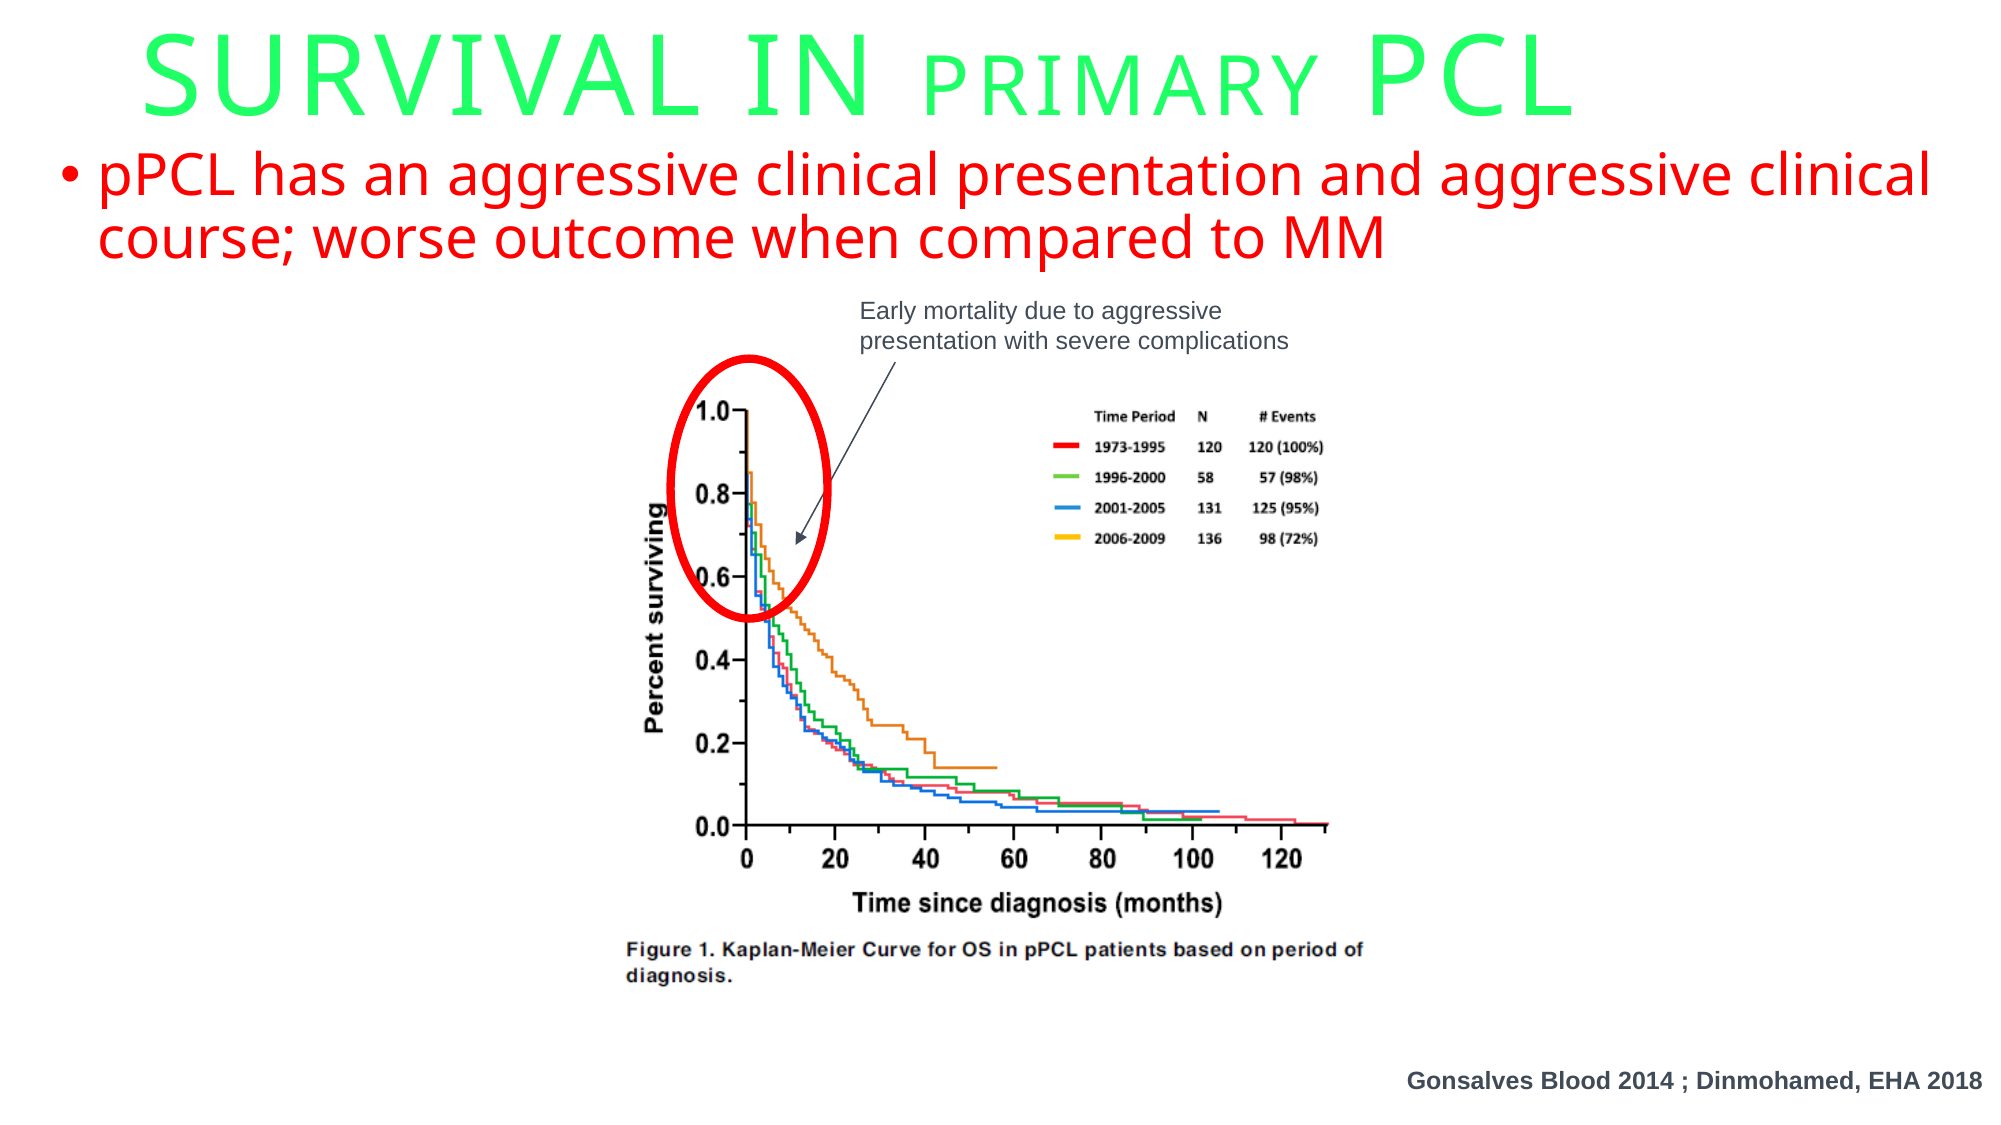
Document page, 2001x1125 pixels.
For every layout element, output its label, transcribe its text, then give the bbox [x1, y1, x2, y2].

text_box pPCL has an aggressive clinical presentation and aggressive clinical course; worse outcome when compared to MM [45, 137, 1960, 795]
text_box [0, 1017, 2000, 1125]
text_box Gonsalves Blood 2014 ; Dinmohamed, EHA 2018 [1392, 1056, 2000, 1102]
title Survival in primary PCL [139, 0, 1866, 137]
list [602, 358, 1398, 1009]
